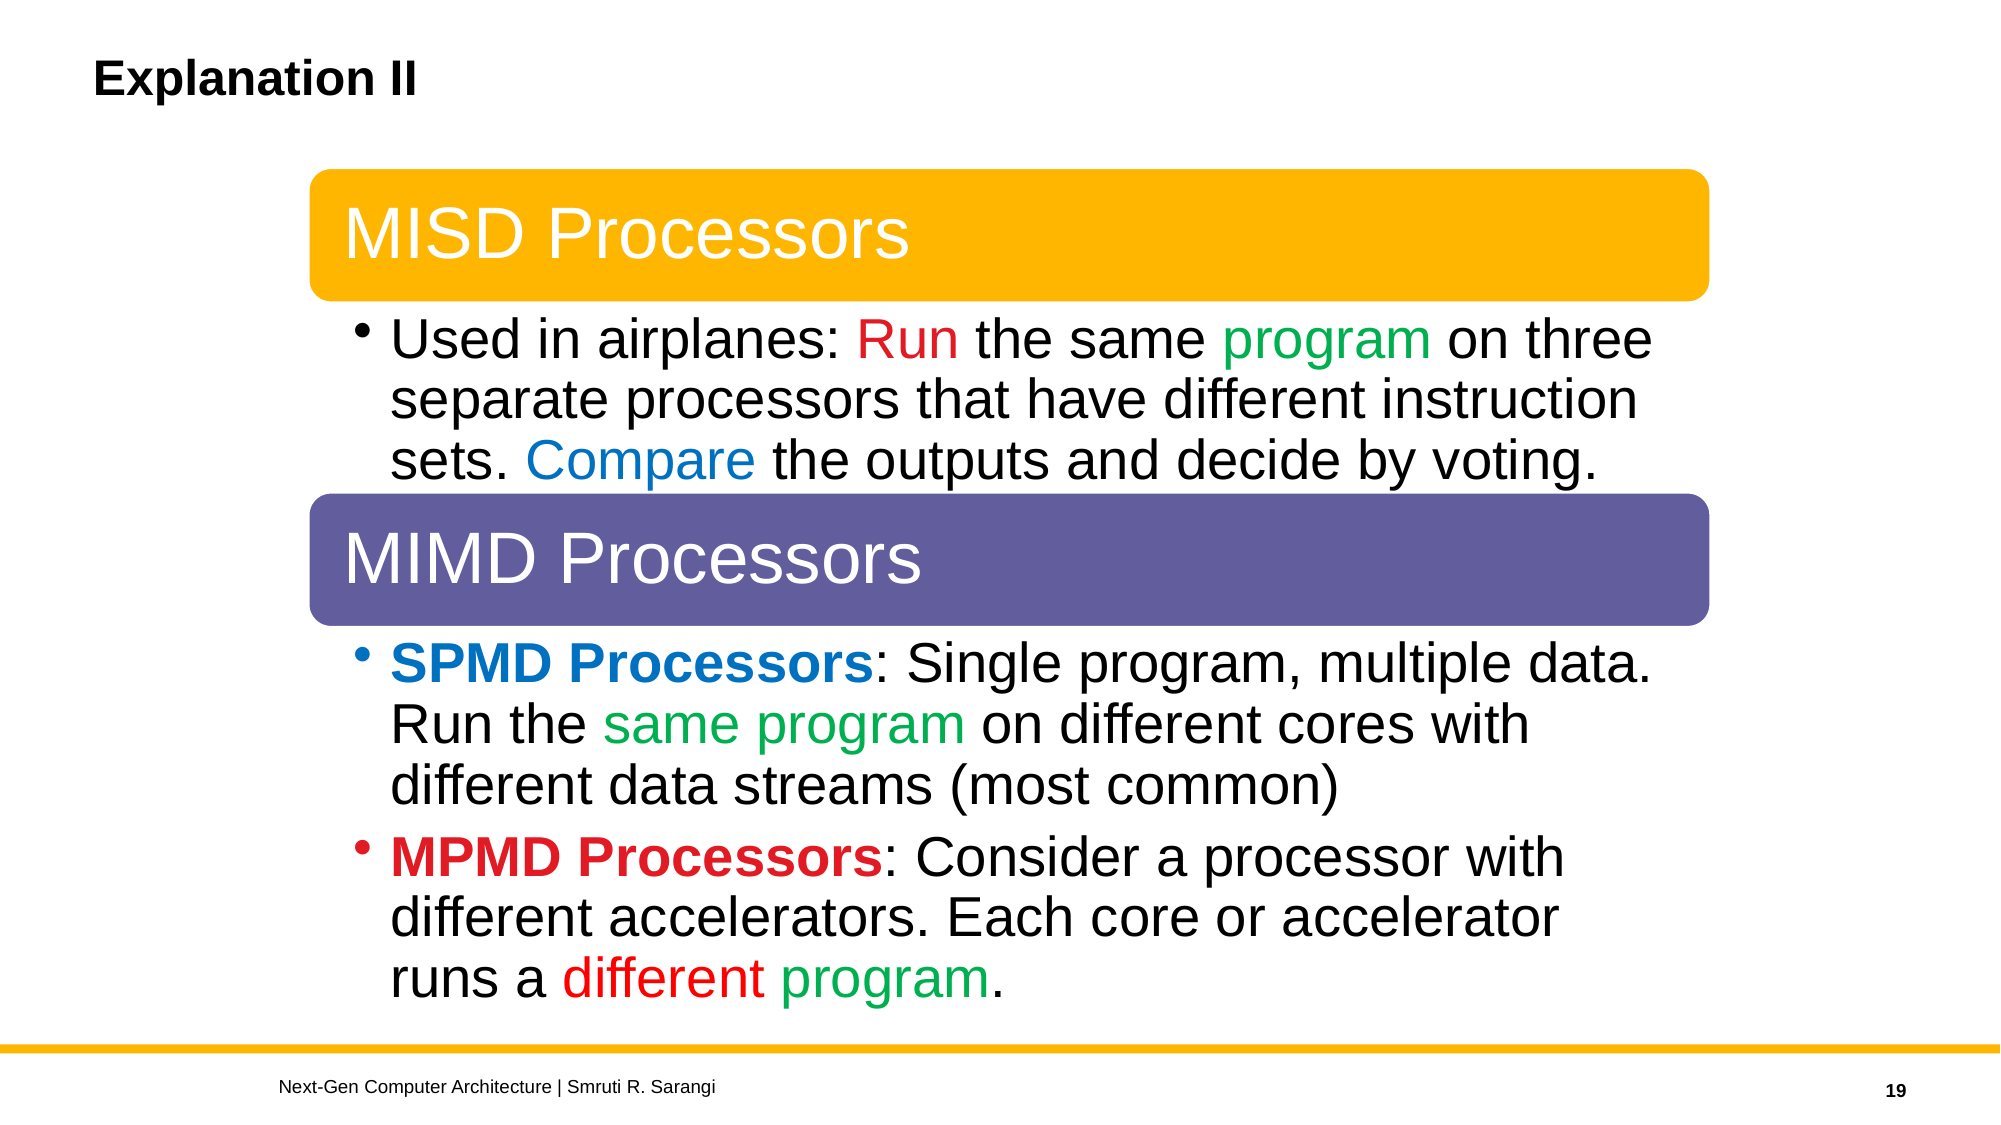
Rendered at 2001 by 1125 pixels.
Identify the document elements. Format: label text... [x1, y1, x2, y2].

slide_number 19 [1711, 1071, 1922, 1109]
title Explanation II [78, 45, 1578, 180]
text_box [308, 149, 1711, 1026]
footer Next-Gen Computer Architecture | Smruti R. Sarangi [263, 1067, 1464, 1105]
